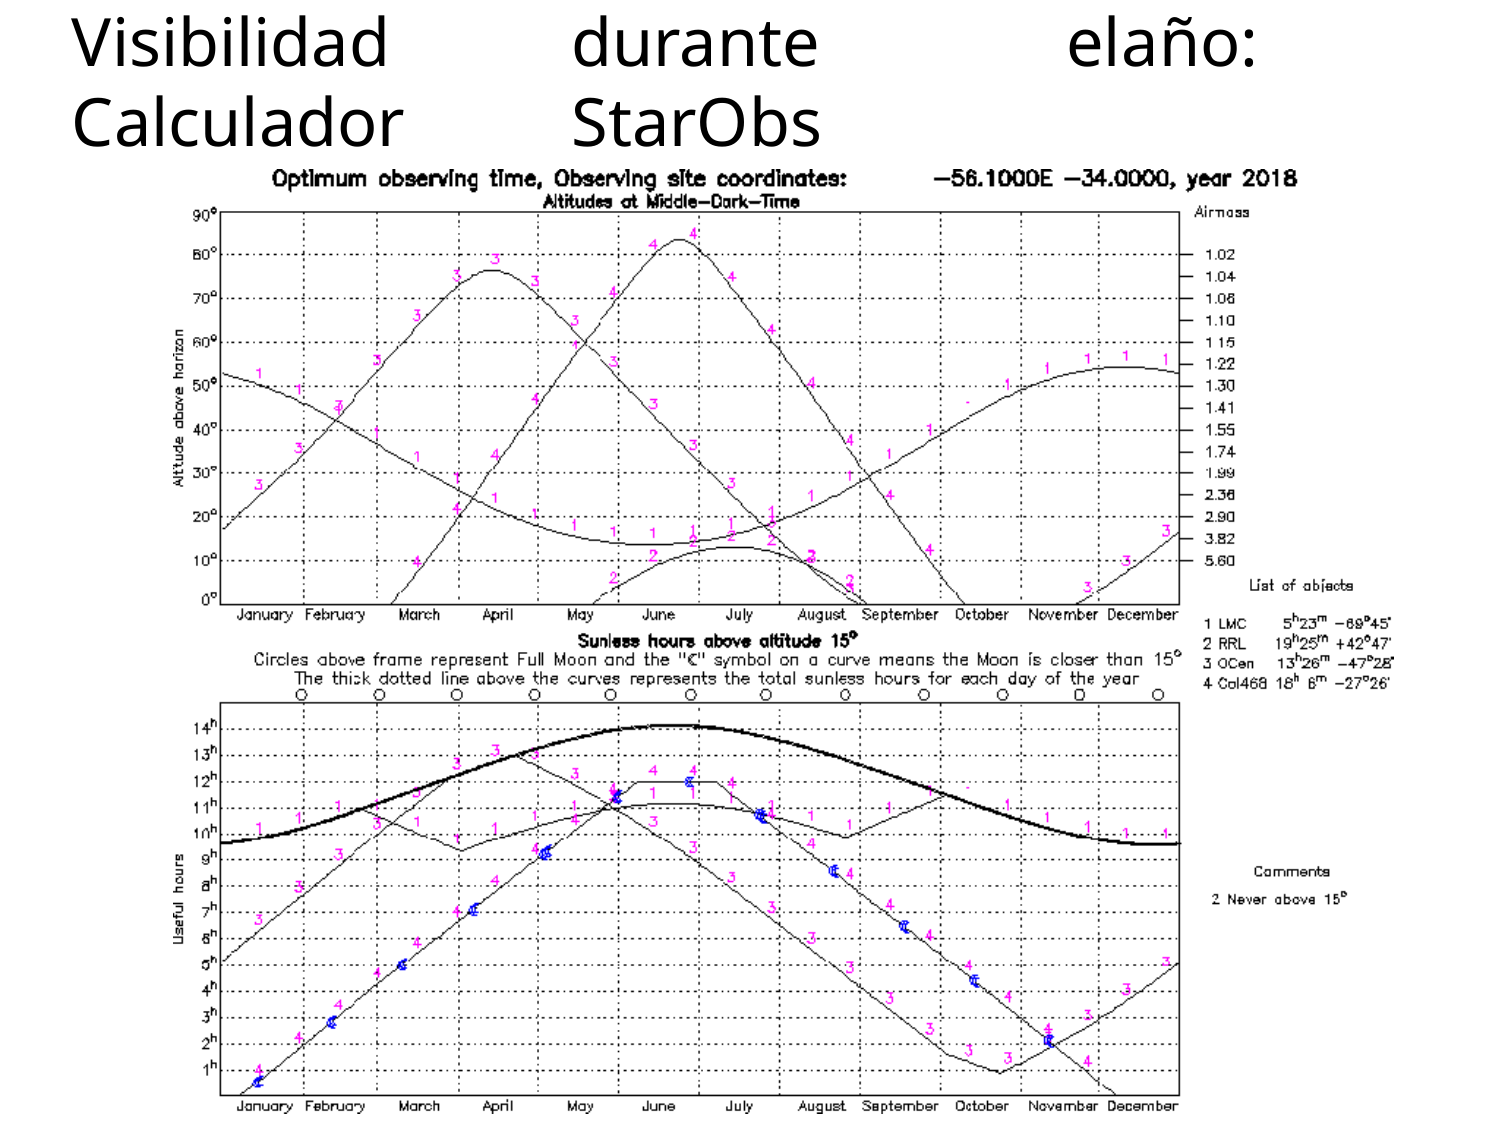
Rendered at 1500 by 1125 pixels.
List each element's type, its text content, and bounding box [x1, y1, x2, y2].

title Visibilidad durante el año: Calculador StarObs [70, 0, 1285, 175]
text_box [173, 169, 1394, 1114]
